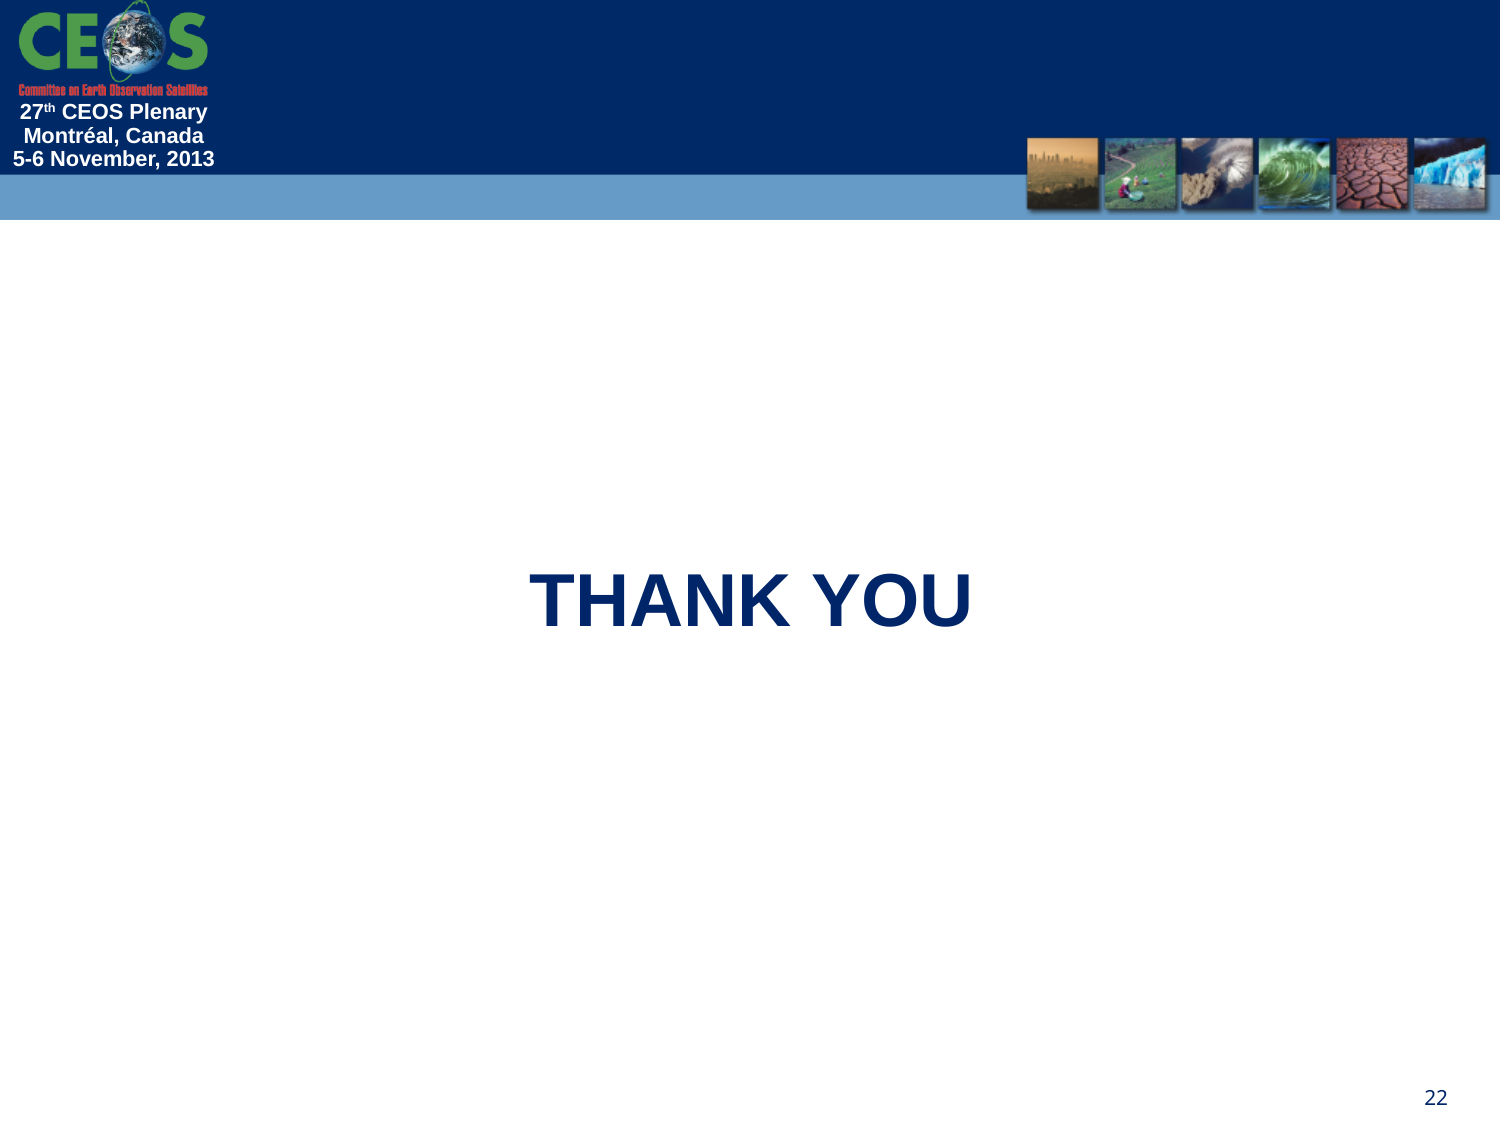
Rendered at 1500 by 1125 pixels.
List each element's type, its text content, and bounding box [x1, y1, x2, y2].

slide_number 22 [1194, 1077, 1463, 1112]
picture [0, 0, 1500, 220]
list THANK YOU [39, 543, 1465, 686]
